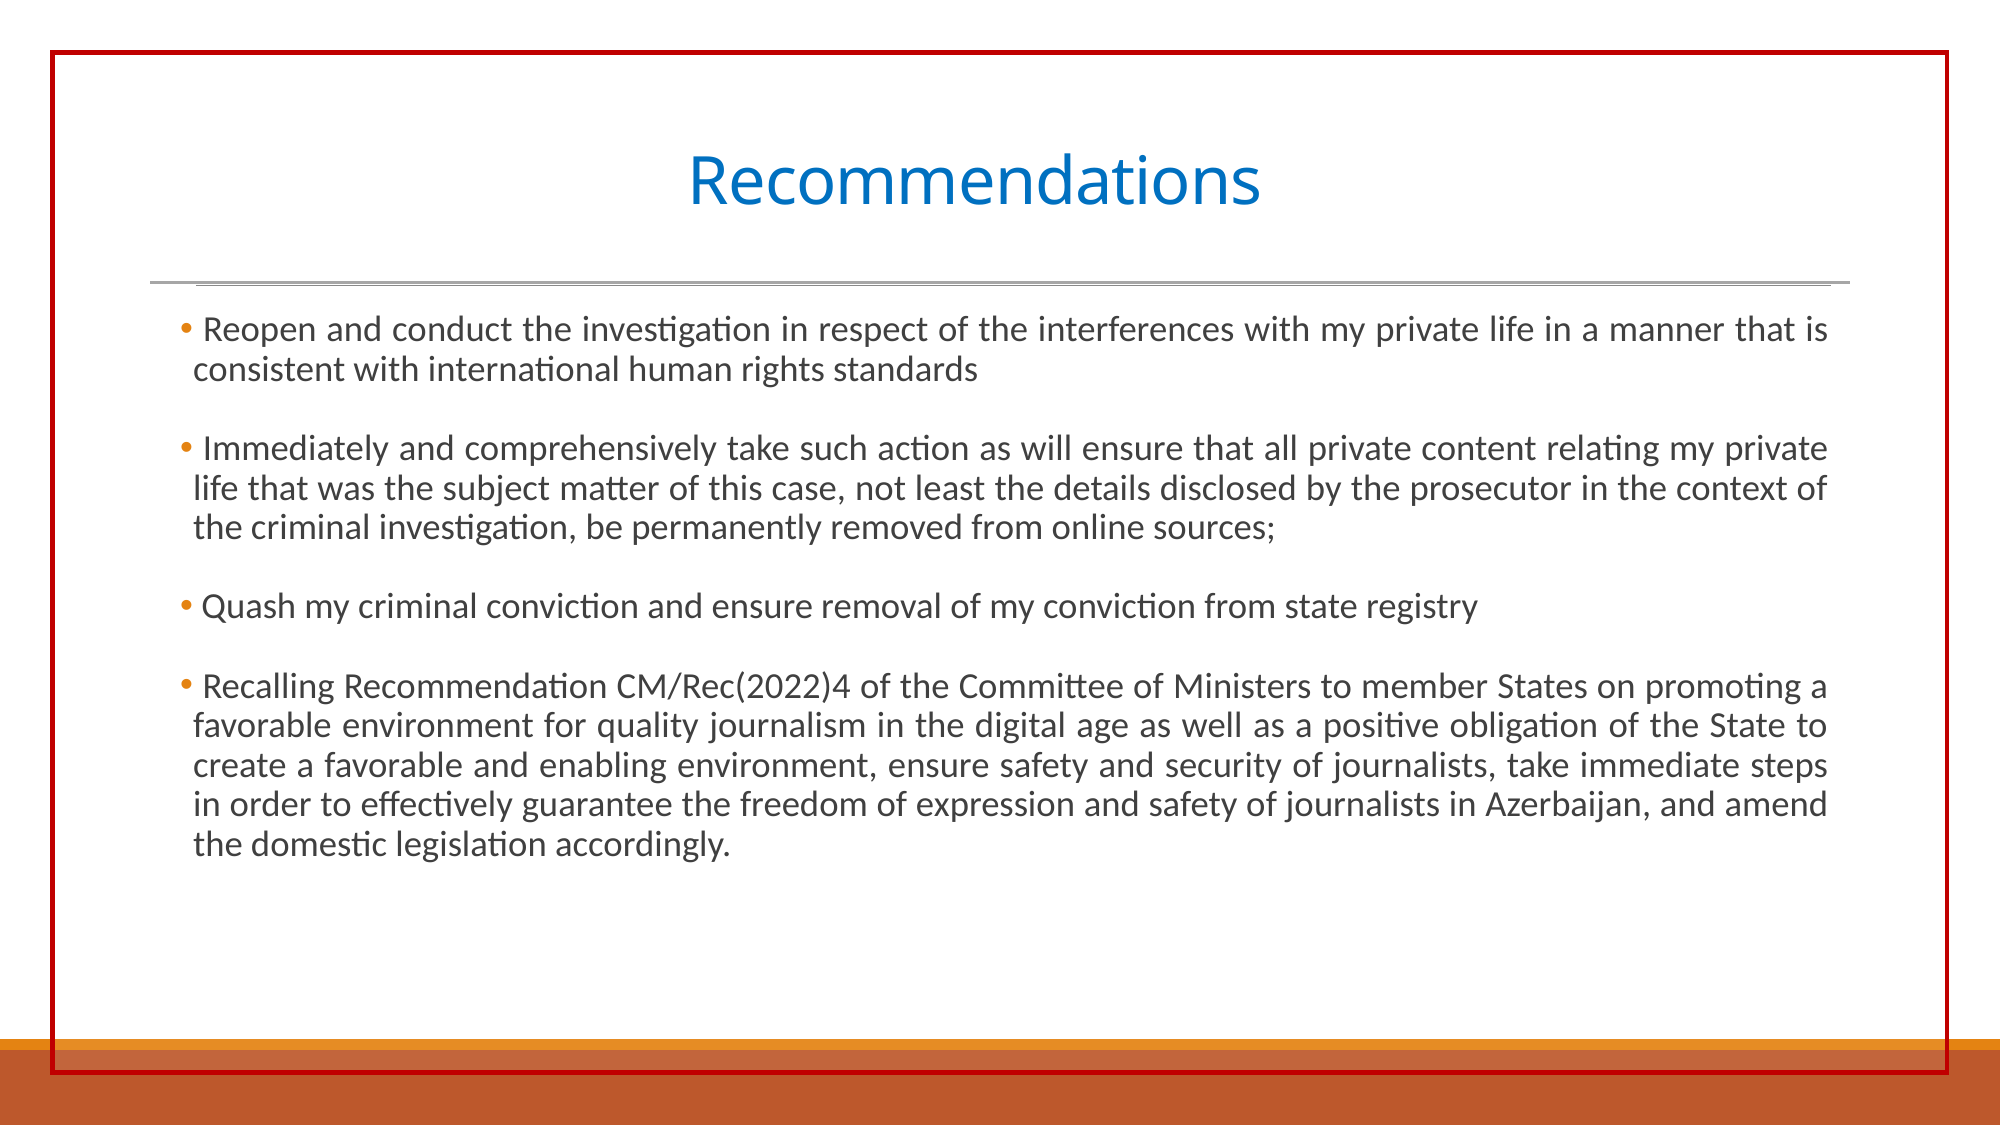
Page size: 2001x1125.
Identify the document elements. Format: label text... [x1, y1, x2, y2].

list Reopen and conduct the investigation in respect of the interferences with my private life in a manner that is consistent with international human rights standards Immediately and comprehensively take such action as will ensure that all private content relating my private life that was the subject matter of this case, not least the details disclosed by the prosecutor in the context of the criminal investigation, be permanently removed from online sources; Quash my criminal conviction and ensure removal of my conviction from state registry Recalling Recommendation CM/Rec(2022)4 of the Committee of Ministers to member States on promoting a favorable environment for quality journalism in the digital age as well as a positive obligation of the State to create a favorable and enabling environment, ensure safety and security of journalists, take immediate steps in order to effectively guarantee the freedom of expression and safety of journalists in Azerbaijan, and amend the domestic legislation accordingly. [180, 302, 1830, 963]
text_box [52, 52, 1948, 1073]
title Recommendations [150, 105, 1800, 226]
